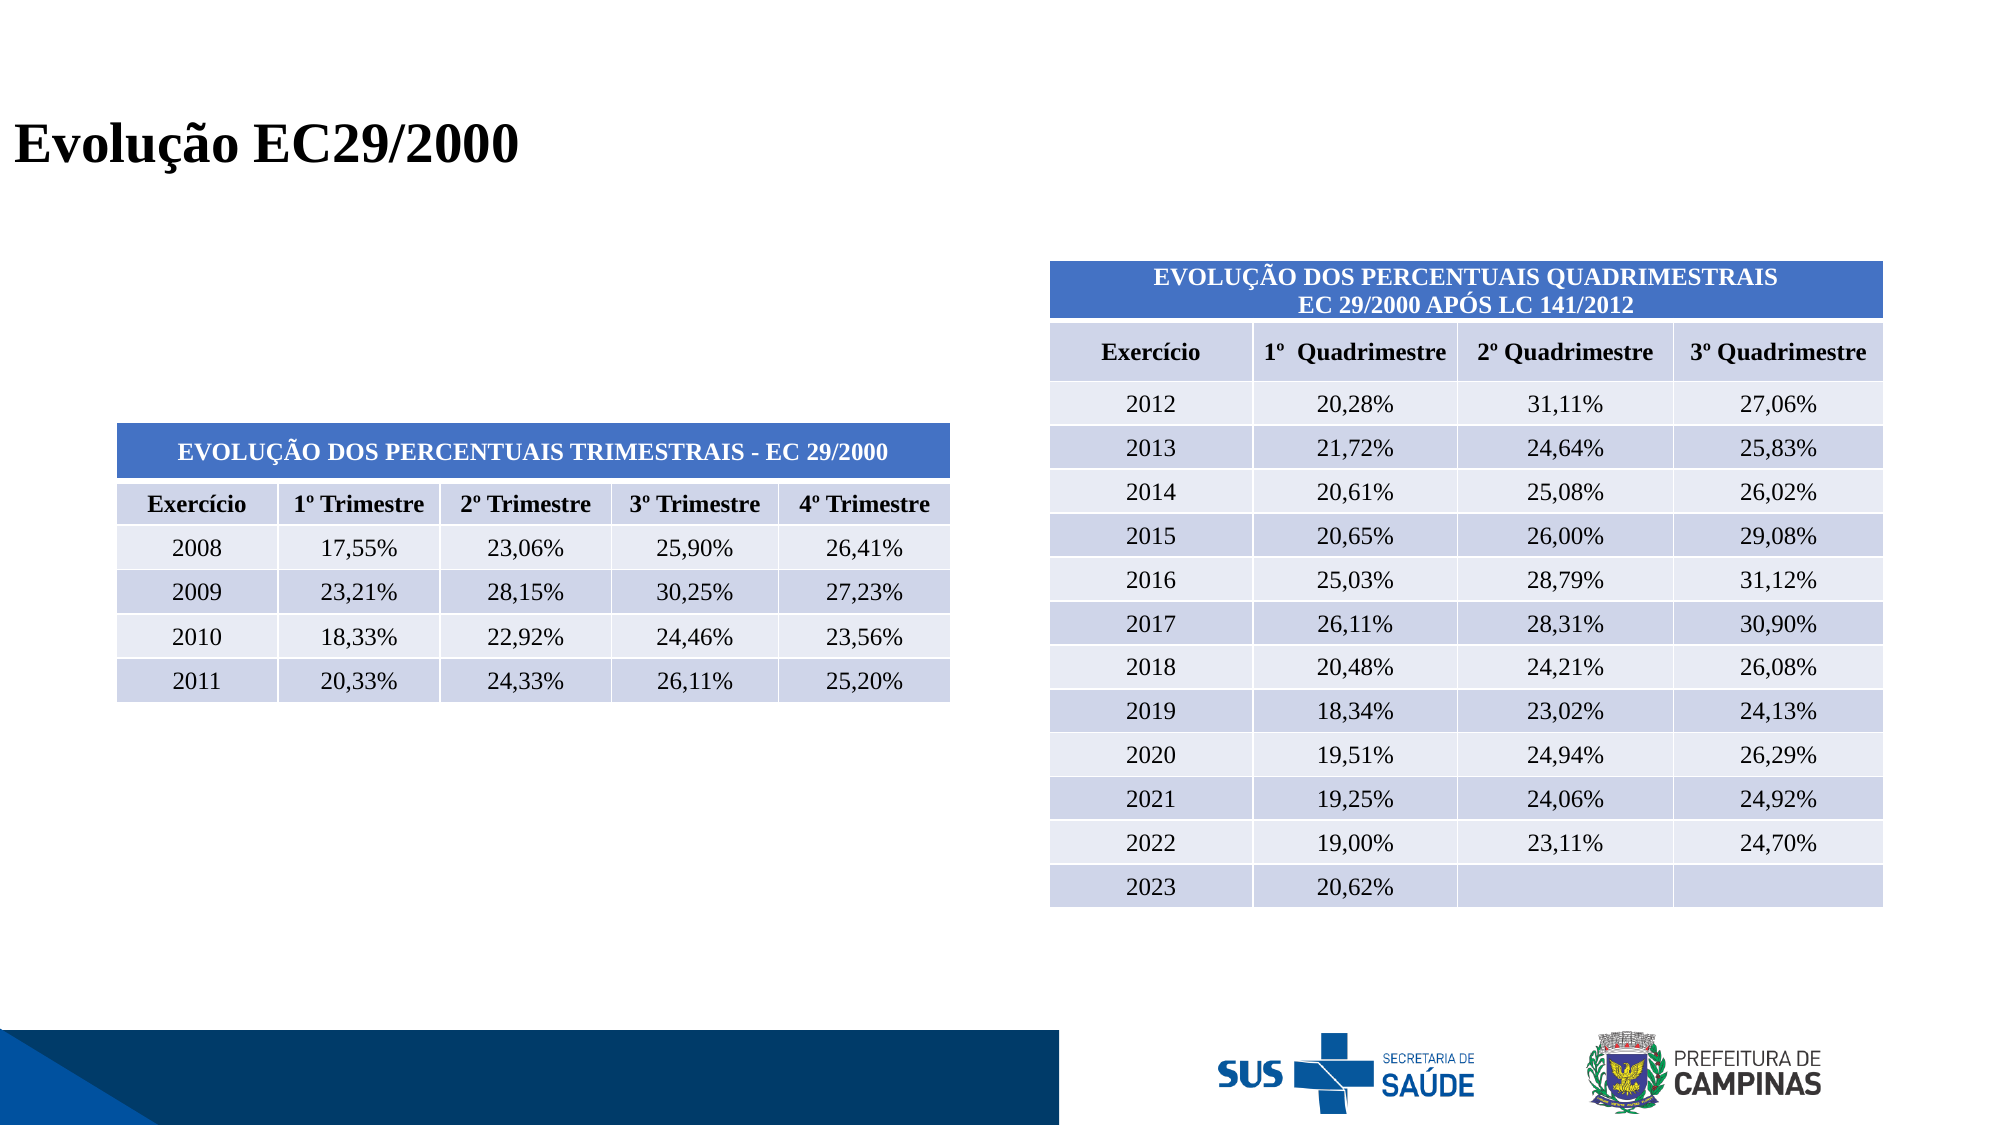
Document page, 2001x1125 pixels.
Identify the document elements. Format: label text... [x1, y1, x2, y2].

title Evolução EC29/2000 [0, 105, 1650, 182]
table_cell 2019 [1050, 690, 1252, 732]
table_cell 1º Quadrimestre [1254, 323, 1457, 381]
table_cell 2012 [1050, 382, 1252, 424]
table_cell 24,46% [612, 615, 778, 657]
table_cell 30,90% [1674, 602, 1883, 644]
table_cell 24,70% [1674, 821, 1883, 863]
picture [1583, 1046, 1821, 1114]
table_cell 19,51% [1254, 733, 1457, 776]
table_cell Exercício [1050, 323, 1252, 381]
table_cell 23,21% [279, 570, 439, 613]
table_cell 3º Trimestre [612, 484, 778, 524]
table_cell 27,23% [779, 570, 950, 613]
table_cell 2016 [1050, 558, 1252, 600]
table_cell 25,90% [612, 526, 778, 569]
table_cell 28,79% [1458, 558, 1673, 600]
table_cell 4º Trimestre [779, 484, 950, 524]
table_cell 2008 [117, 526, 277, 569]
table_cell 25,03% [1254, 558, 1457, 600]
table_header EVOLUÇÃO DOS PERCENTUAIS TRIMESTRAIS - EC 29/2000 [117, 423, 950, 478]
table_cell 26,08% [1674, 646, 1883, 688]
table_cell 26,29% [1674, 733, 1883, 776]
table_cell 24,21% [1458, 646, 1673, 688]
table_cell 1º Trimestre [279, 484, 439, 524]
table_cell 26,00% [1458, 514, 1673, 556]
table_cell 2022 [1050, 821, 1252, 863]
table_cell 24,06% [1458, 777, 1673, 819]
table_cell 26,11% [1254, 602, 1457, 644]
table_cell 23,06% [441, 526, 611, 569]
table_cell 26,11% [612, 659, 778, 702]
table_cell 2009 [117, 570, 277, 613]
table_cell 24,13% [1674, 690, 1883, 732]
table_cell 28,15% [441, 570, 611, 613]
table_cell 20,61% [1254, 470, 1457, 512]
table_cell 2018 [1050, 646, 1252, 688]
table_cell 26,41% [779, 526, 950, 569]
table_cell 25,20% [779, 659, 950, 702]
table_cell 24,92% [1674, 777, 1883, 819]
table_cell 20,65% [1254, 514, 1457, 556]
table_cell 20,62% [1254, 865, 1457, 907]
table_cell 2021 [1050, 777, 1252, 819]
table_cell 21,72% [1254, 426, 1457, 468]
table_cell 23,11% [1458, 821, 1673, 863]
table_cell 2011 [117, 659, 277, 702]
table_cell 25,08% [1458, 470, 1673, 512]
table_cell 28,31% [1458, 602, 1673, 644]
picture [1218, 1046, 1474, 1114]
table_cell 26,02% [1674, 470, 1883, 512]
table_header EVOLUÇÃO DOS PERCENTUAIS QUADRIMESTRAIS EC 29/2000 APÓS LC 141/2012 [1050, 261, 1883, 318]
table_cell 20,33% [279, 659, 439, 702]
table_cell 31,12% [1674, 558, 1883, 600]
table_cell 2º Quadrimestre [1458, 323, 1673, 381]
table_cell 2020 [1050, 733, 1252, 776]
table_cell 24,94% [1458, 733, 1673, 776]
table_cell 23,56% [779, 615, 950, 657]
table_cell 20,48% [1254, 646, 1457, 688]
table_cell 2014 [1050, 470, 1252, 512]
table_cell 17,55% [279, 526, 439, 569]
table_cell 2015 [1050, 514, 1252, 556]
table_cell 24,64% [1458, 426, 1673, 468]
table_cell Exercício [117, 484, 277, 524]
table_cell 30,25% [612, 570, 778, 613]
table_cell 2010 [117, 615, 277, 657]
table_cell 2013 [1050, 426, 1252, 468]
table_cell 19,25% [1254, 777, 1457, 819]
table_cell 20,28% [1254, 382, 1457, 424]
table_cell 2017 [1050, 602, 1252, 644]
table_cell [1458, 865, 1673, 907]
table_cell 18,33% [279, 615, 439, 657]
table_cell 27,06% [1674, 382, 1883, 424]
table_cell 22,92% [441, 615, 611, 657]
table_cell 18,34% [1254, 690, 1457, 732]
table_cell 24,33% [441, 659, 611, 702]
table_cell [1674, 865, 1883, 907]
table_cell 2º Trimestre [441, 484, 611, 524]
table_cell 2023 [1050, 865, 1252, 907]
table_cell 3º Quadrimestre [1674, 323, 1883, 381]
table_cell 29,08% [1674, 514, 1883, 556]
table_cell 25,83% [1674, 426, 1883, 468]
table_cell 31,11% [1458, 382, 1673, 424]
list [0, 203, 1846, 1046]
table_cell 19,00% [1254, 821, 1457, 863]
table_cell 23,02% [1458, 690, 1673, 732]
